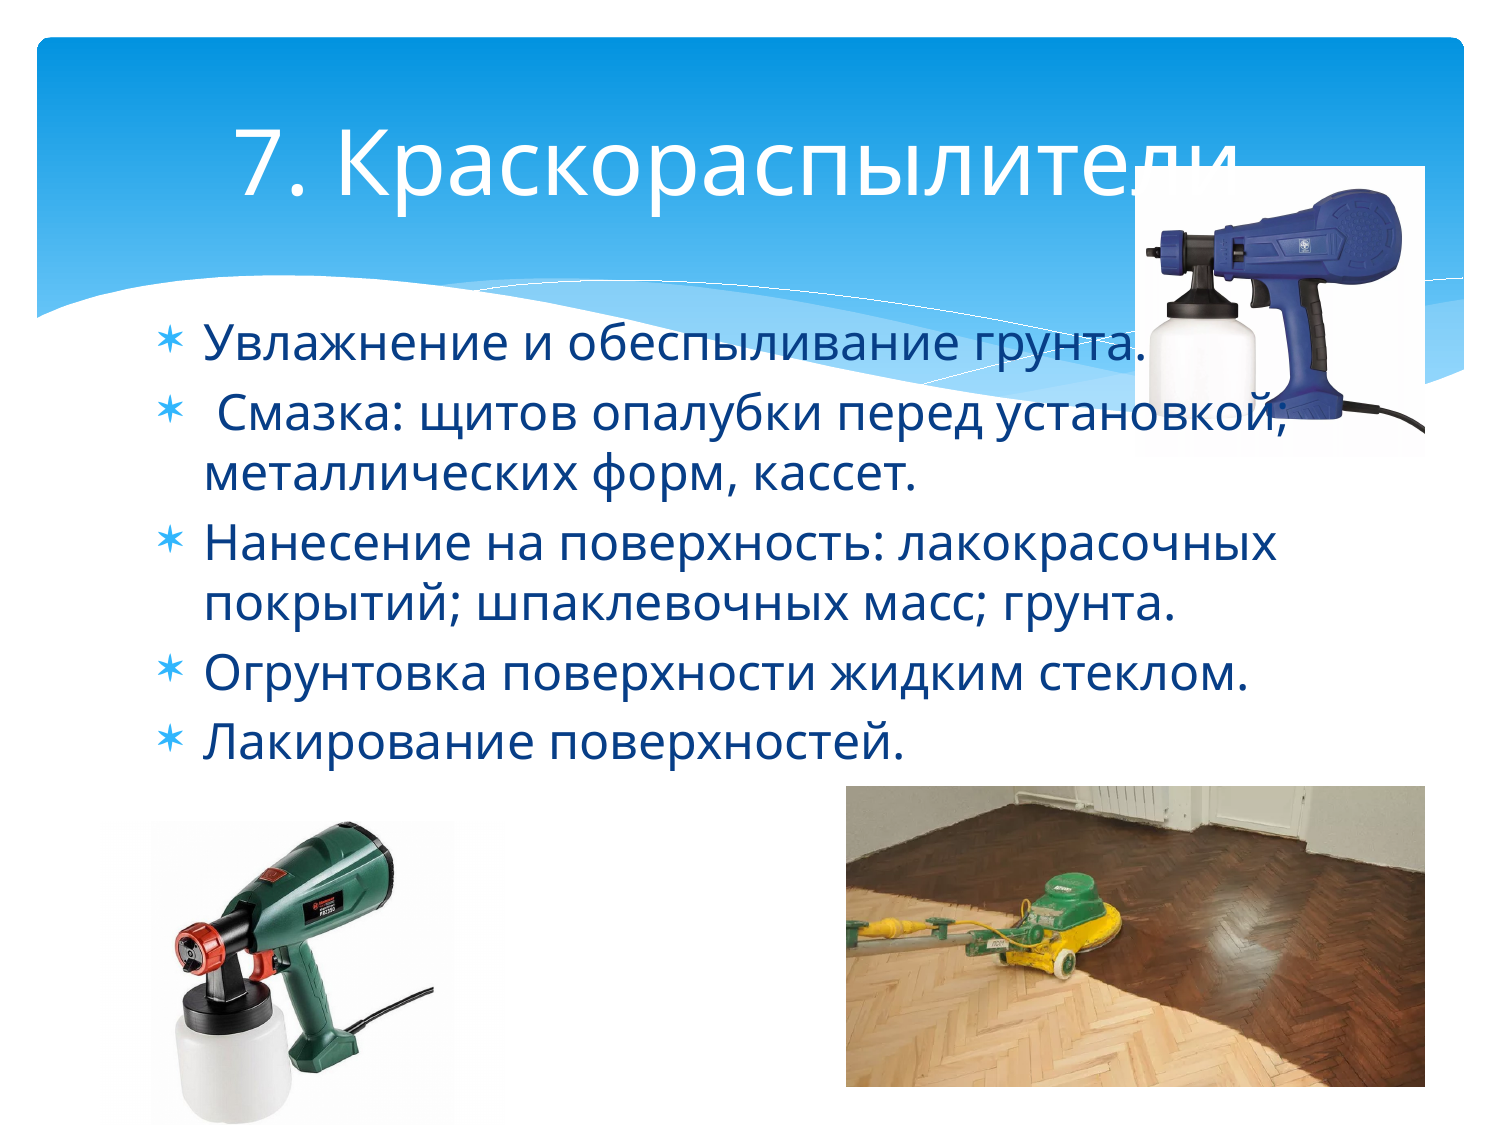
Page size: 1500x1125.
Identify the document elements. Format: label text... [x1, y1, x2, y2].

picture [100, 821, 506, 1125]
list Увлажнение и обеспыливание грунта. Смазка: щитов опалубки перед установкой; металлических форм, кассет. Нанесение на поверхность: лакокрасочных покрытий; шпаклевочных масс; грунта. Огрунтовка поверхности жидким стеклом. Лакирование поверхностей. [143, 302, 1359, 1005]
picture [846, 786, 1426, 1087]
picture [1135, 166, 1426, 457]
title 7. Краскораспылители [75, 55, 1425, 261]
